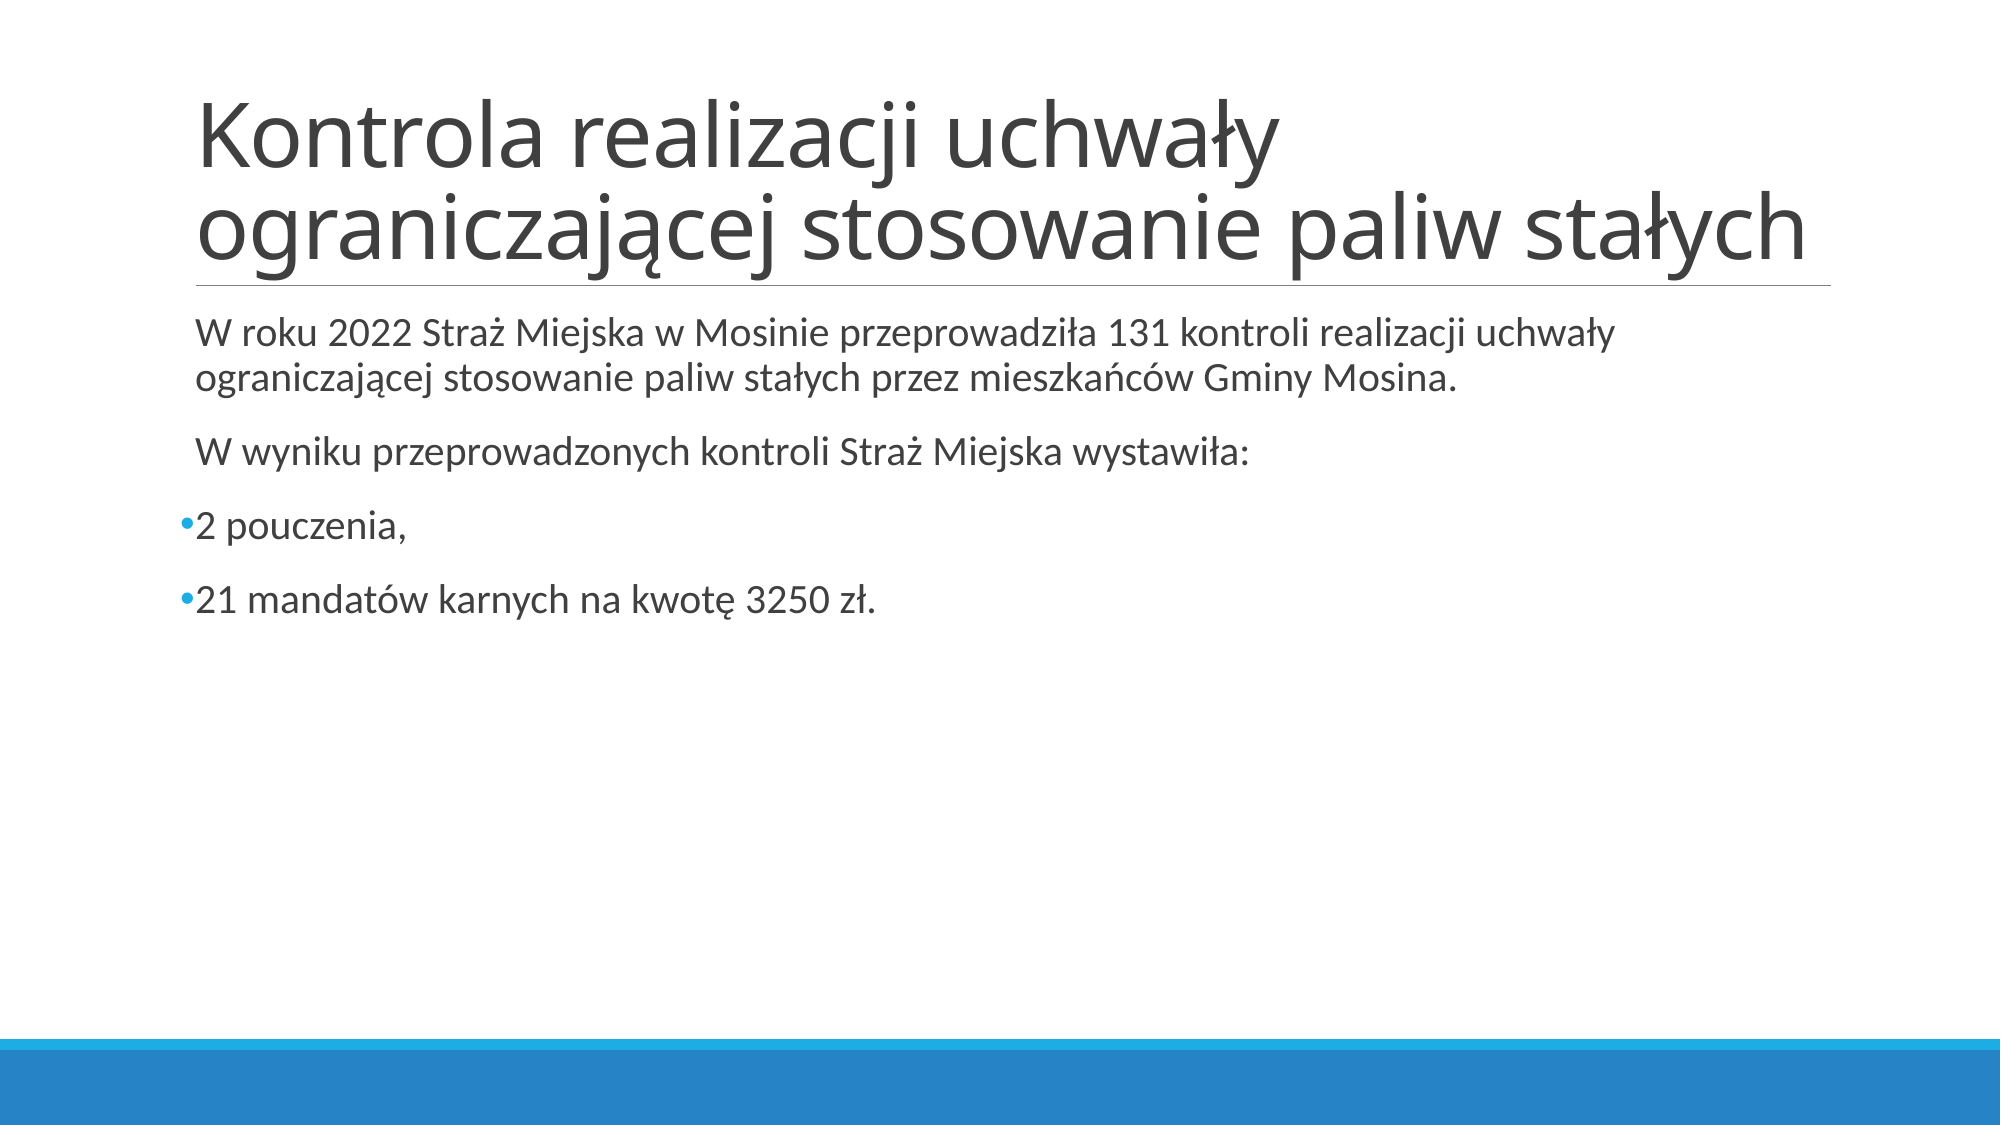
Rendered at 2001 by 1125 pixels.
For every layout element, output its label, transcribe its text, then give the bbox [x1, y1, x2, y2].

title Kontrola realizacji uchwały ograniczającej stosowanie paliw stałych [180, 47, 1830, 285]
list W roku 2022 Straż Miejska w Mosinie przeprowadziła 131 kontroli realizacji uchwały ograniczającej stosowanie paliw stałych przez mieszkańców Gminy Mosina. W wyniku przeprowadzonych kontroli Straż Miejska wystawiła: 2 pouczenia, 21 mandatów karnych na kwotę 3250 zł. [180, 302, 1830, 963]
